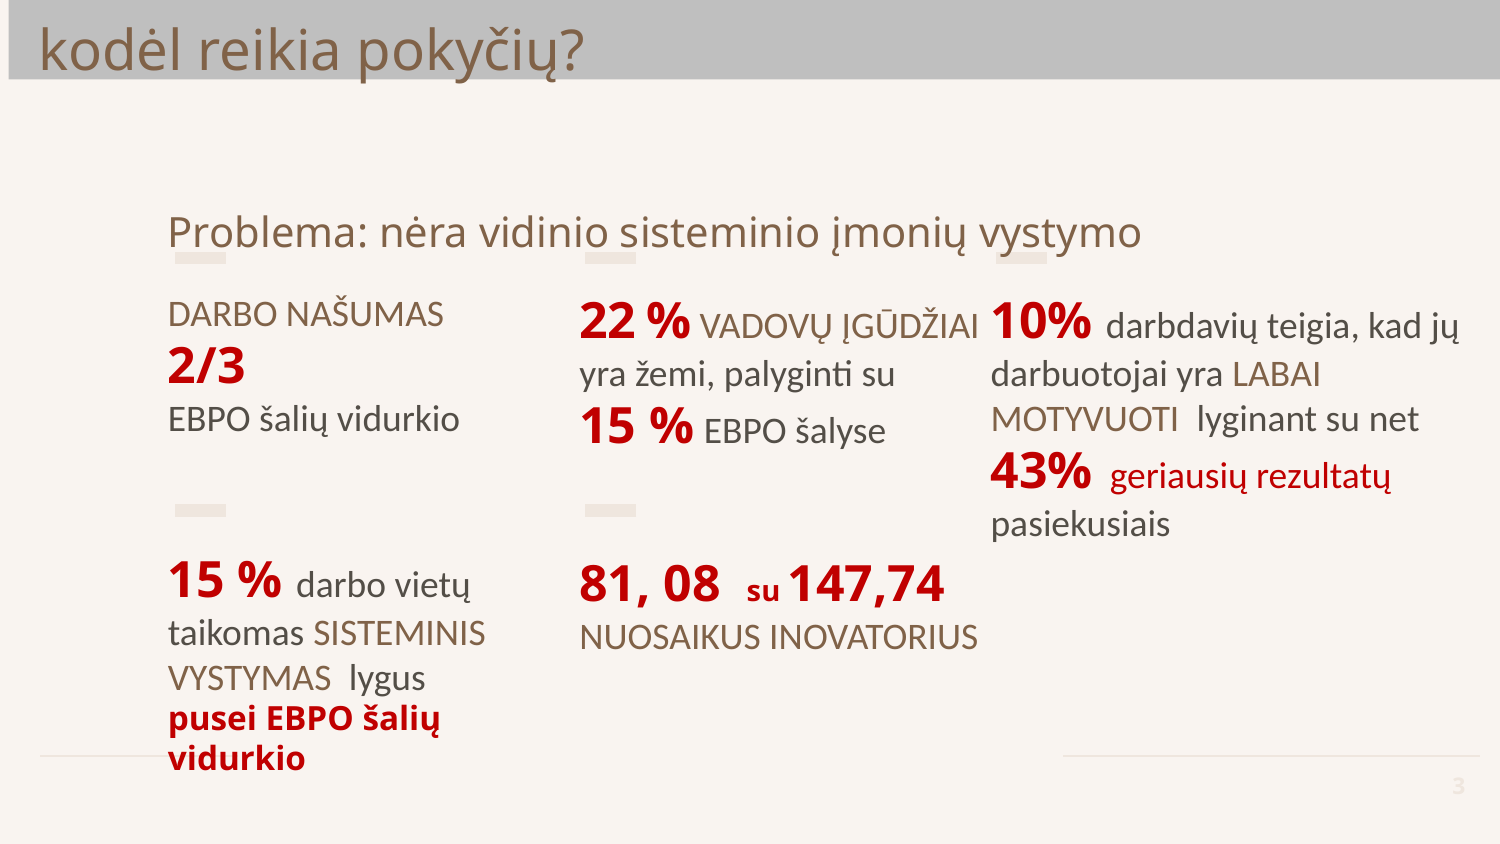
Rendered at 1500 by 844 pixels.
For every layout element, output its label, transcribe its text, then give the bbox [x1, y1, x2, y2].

subtitle 15 % darbo vietų taikomas SISTEMINIS VYSTYMAS lygus pusei EBPO šalių vidurkio [153, 532, 525, 597]
subtitle NUOSAIKUS INOVATORIUS [564, 596, 1014, 708]
subtitle DARBO NAŠUMAS 2/3 EBPO šalių vidurkio [153, 273, 525, 339]
subtitle 10% darbdavių teigia, kad jų darbuotojai yra LABAI MOTYVUOTI lyginant su net 43% geriausių rezultatų pasiekusiais [975, 273, 1492, 339]
text_box Problema: nėra vidinio sisteminio įmonių vystymo [153, 198, 1336, 264]
subtitle 81, 08 su 147,74 [564, 532, 961, 597]
subtitle 22 % VADOVŲ ĮGŪDŽIAI yra žemi, palyginti su 15 % EBPO šalyse [564, 273, 975, 339]
title kodėl reikia pokyčių? [8, 0, 1500, 80]
